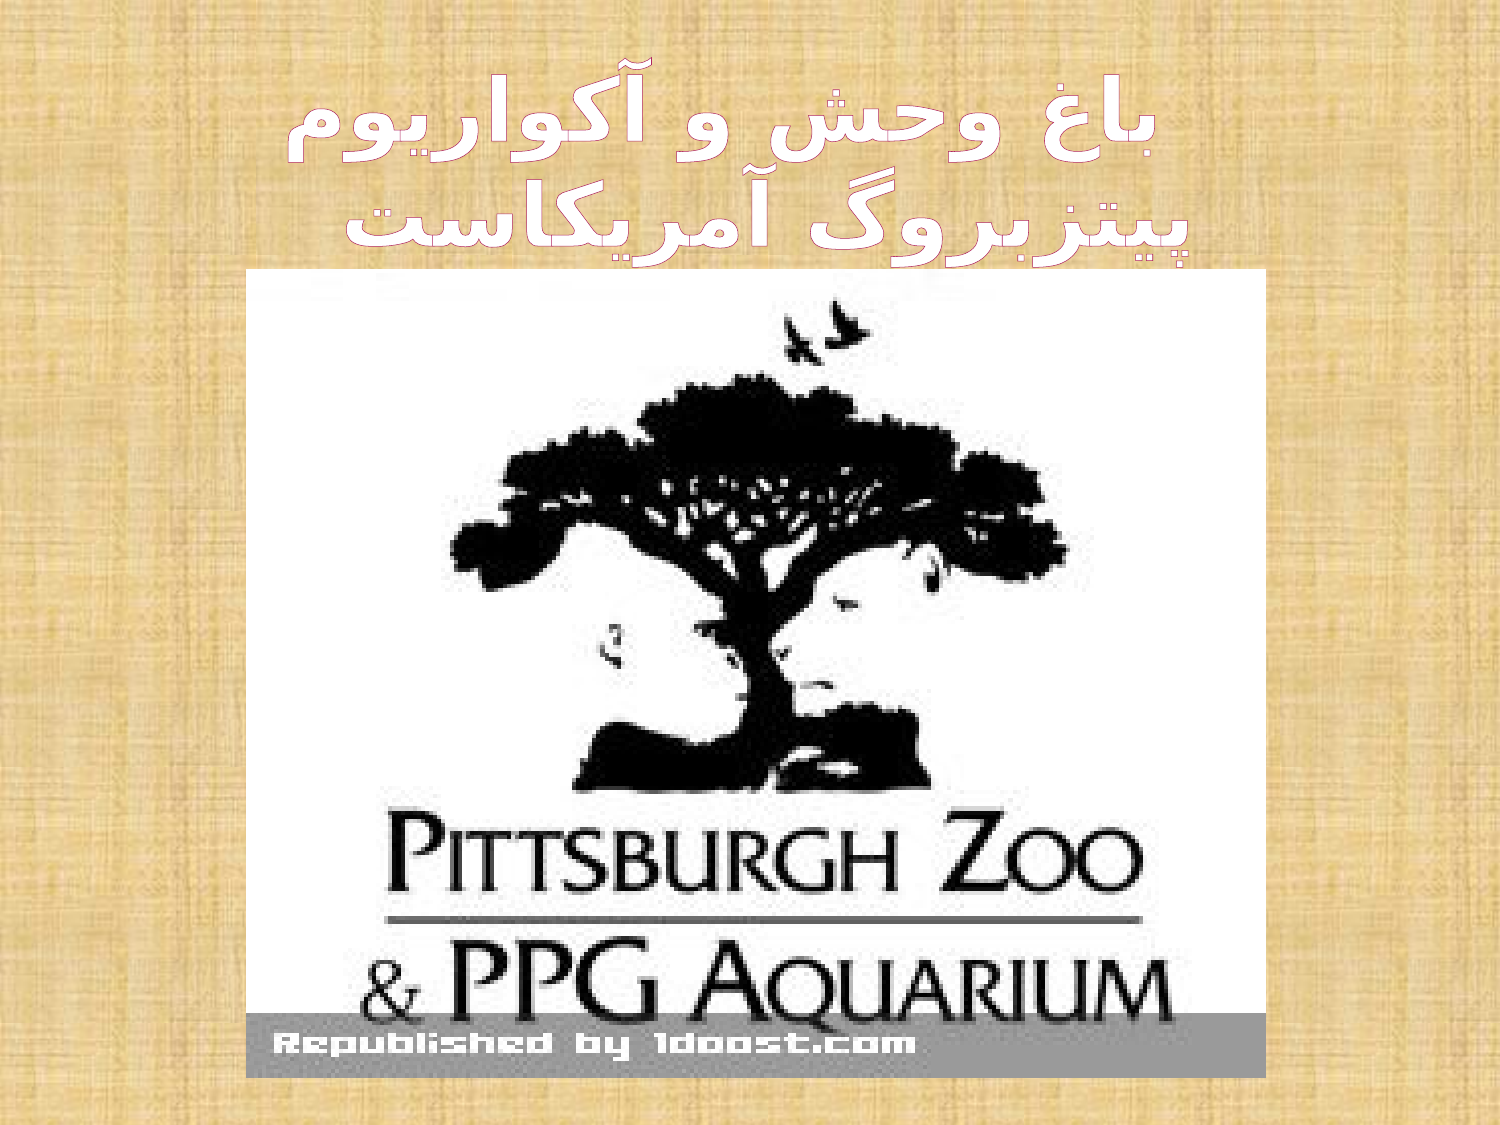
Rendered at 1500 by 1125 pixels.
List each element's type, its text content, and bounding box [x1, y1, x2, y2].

picture [0, 0, 1500, 1125]
title باغ وحش و آکواریوم پیتزبروگ آمریکاست [75, 43, 1425, 274]
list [245, 269, 1266, 1079]
